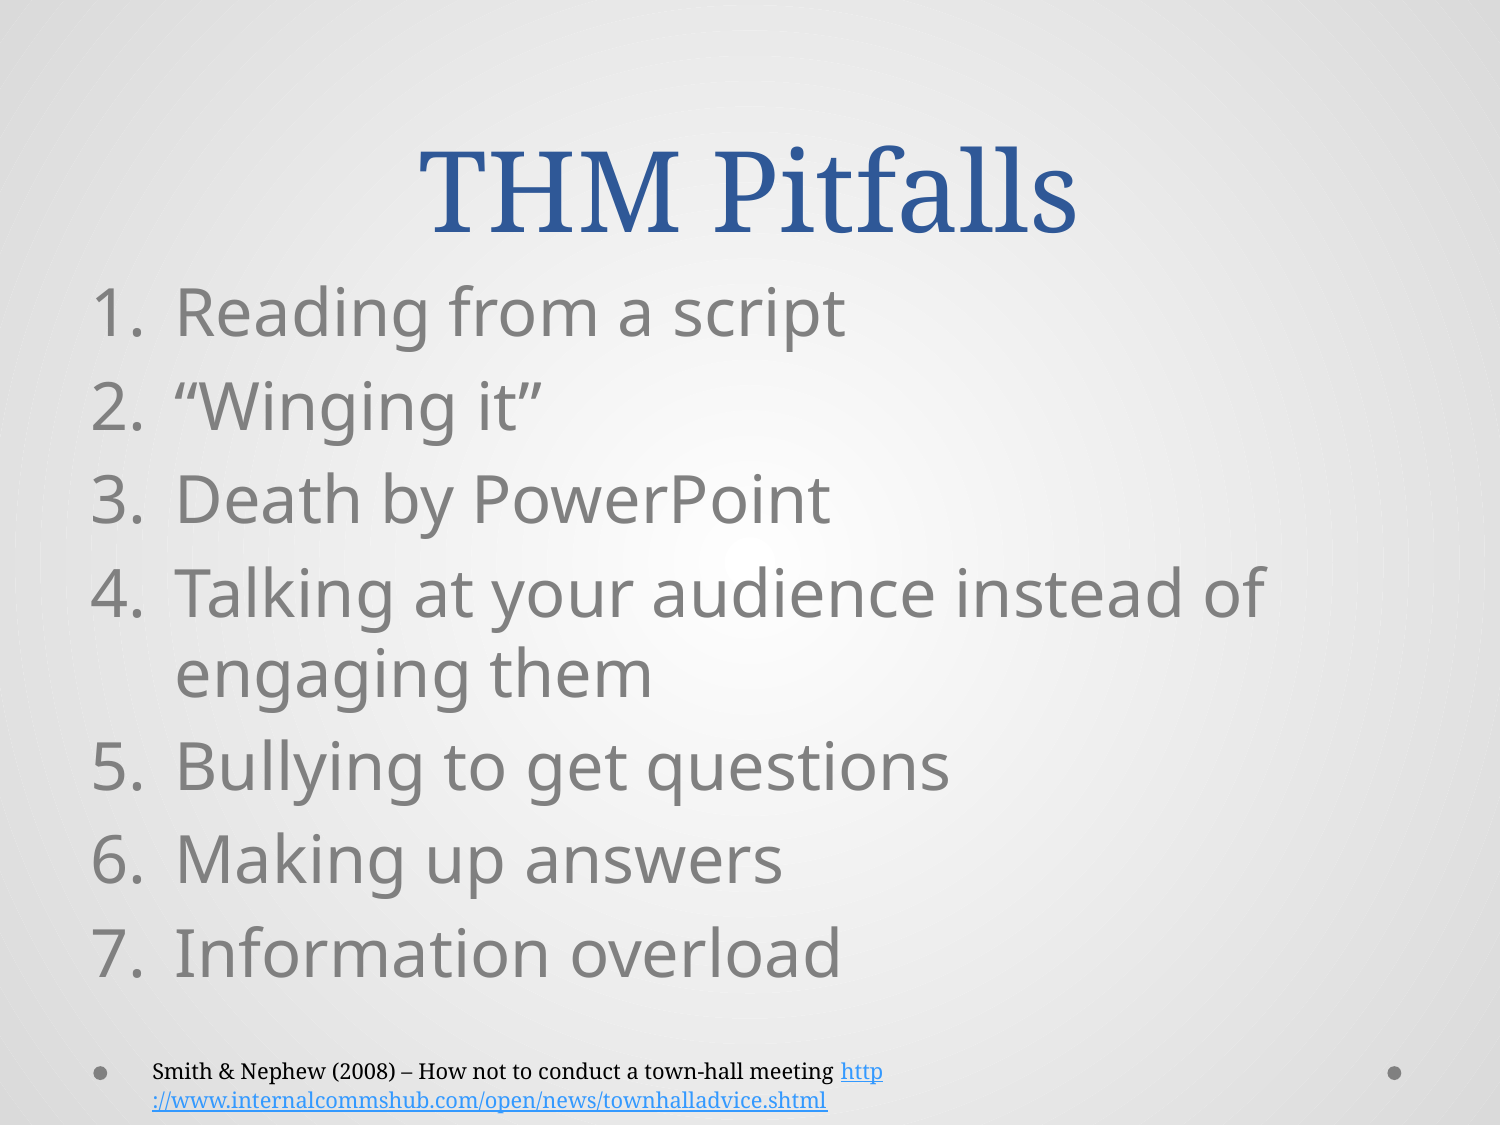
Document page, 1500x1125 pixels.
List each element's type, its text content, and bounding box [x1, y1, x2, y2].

text_box Smith & Nephew (2008) – How not to conduct a town-hall meeting http://www.internalcommshub.com/open/news/townhalladvice.shtml [137, 1049, 1463, 1124]
list Reading from a script “Winging it” Death by PowerPoint Talking at your audience instead of engaging them Bullying to get questions Making up answers Information overload [75, 262, 1425, 1005]
title THM Pitfalls [75, 0, 1425, 262]
